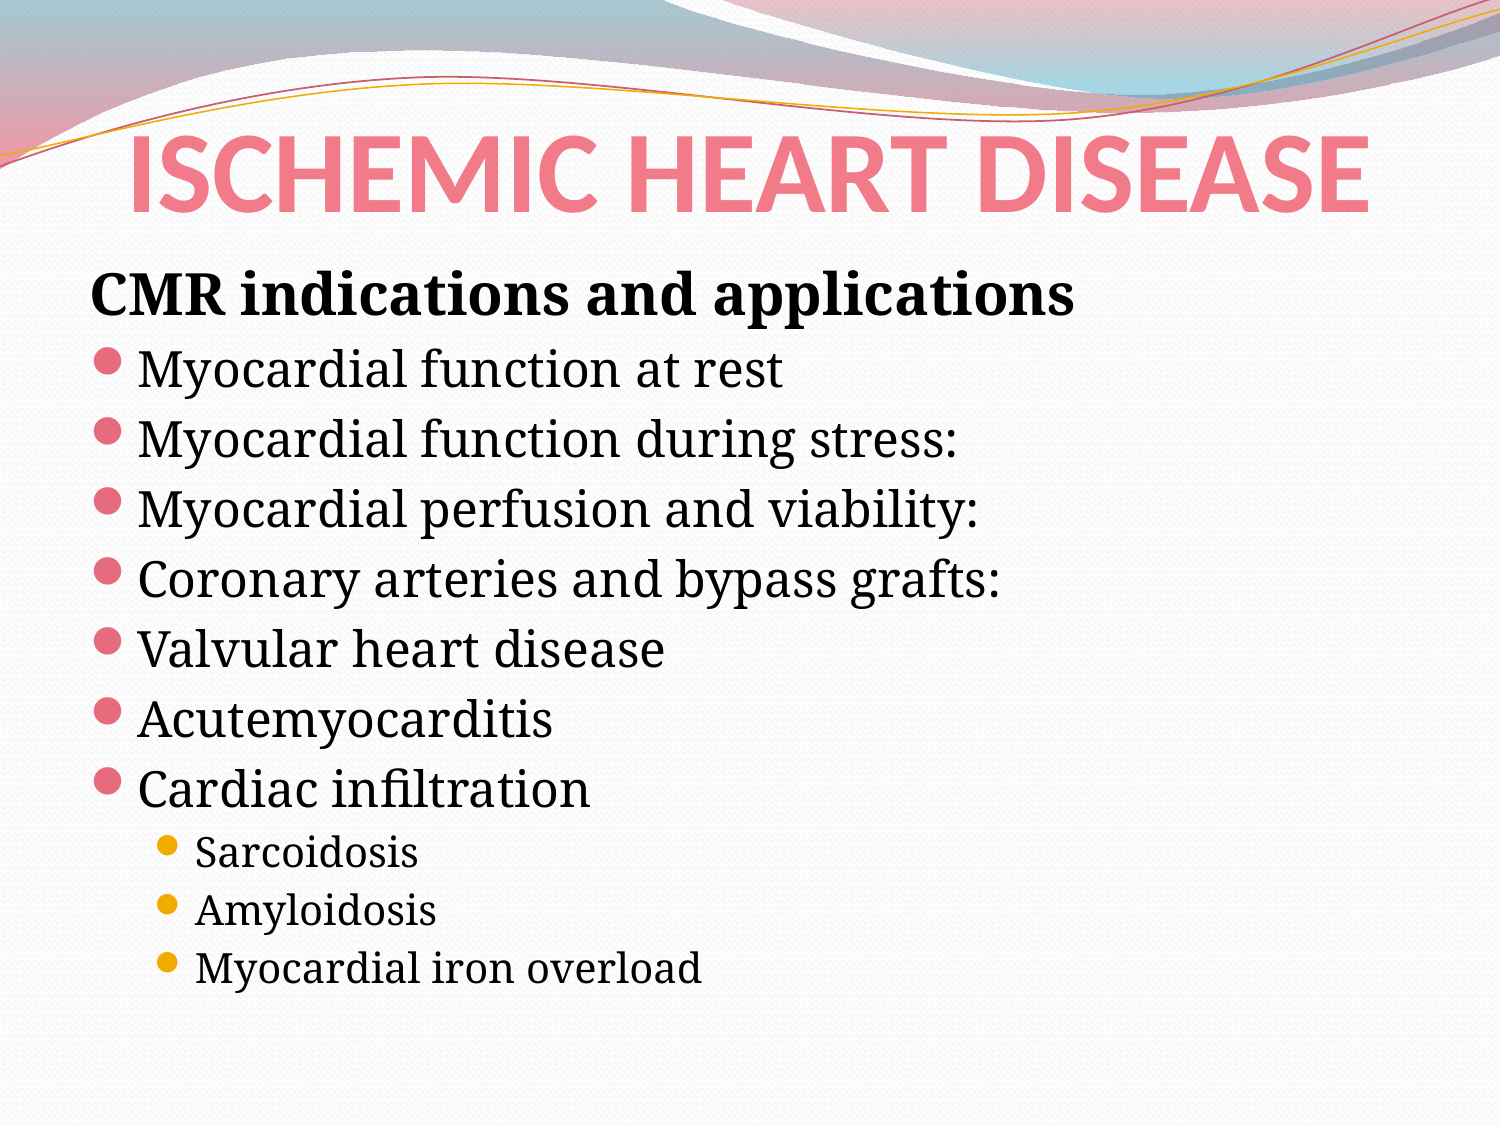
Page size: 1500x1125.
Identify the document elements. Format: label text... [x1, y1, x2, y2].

title ISCHEMIC HEART DISEASE [75, 87, 1425, 238]
list CMR indications and applications Myocardial function at rest Myocardial function during stress: Myocardial perfusion and viability: Coronary arteries and bypass grafts: Valvular heart disease Acutemyocarditis Cardiac infiltration Sarcoidosis Amyloidosis Myocardial iron overload [75, 249, 1425, 1038]
